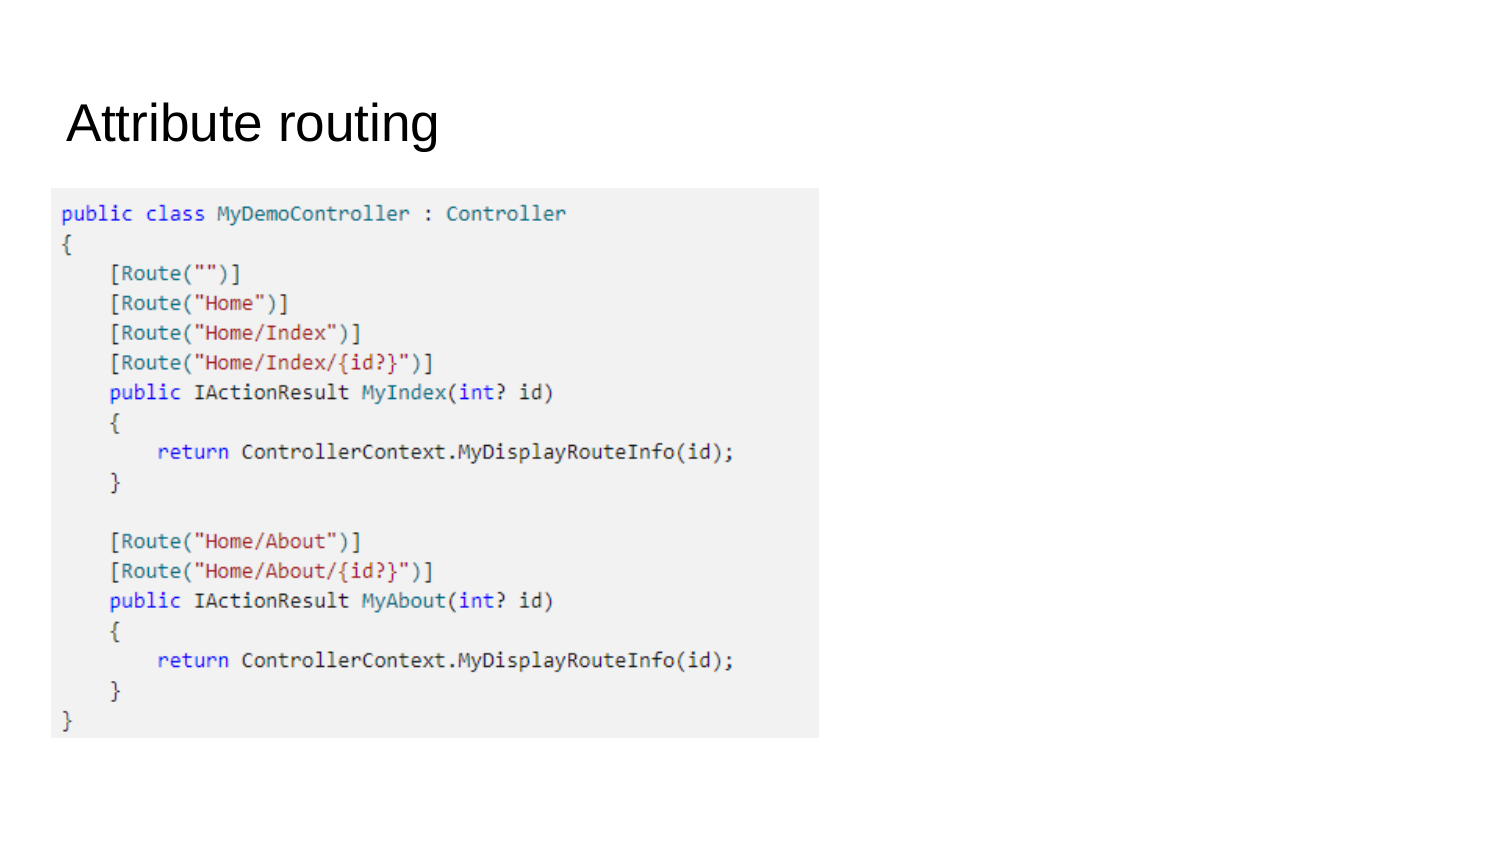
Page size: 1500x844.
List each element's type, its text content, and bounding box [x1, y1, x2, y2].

title Attribute routing [51, 72, 1449, 167]
picture [50, 188, 819, 738]
